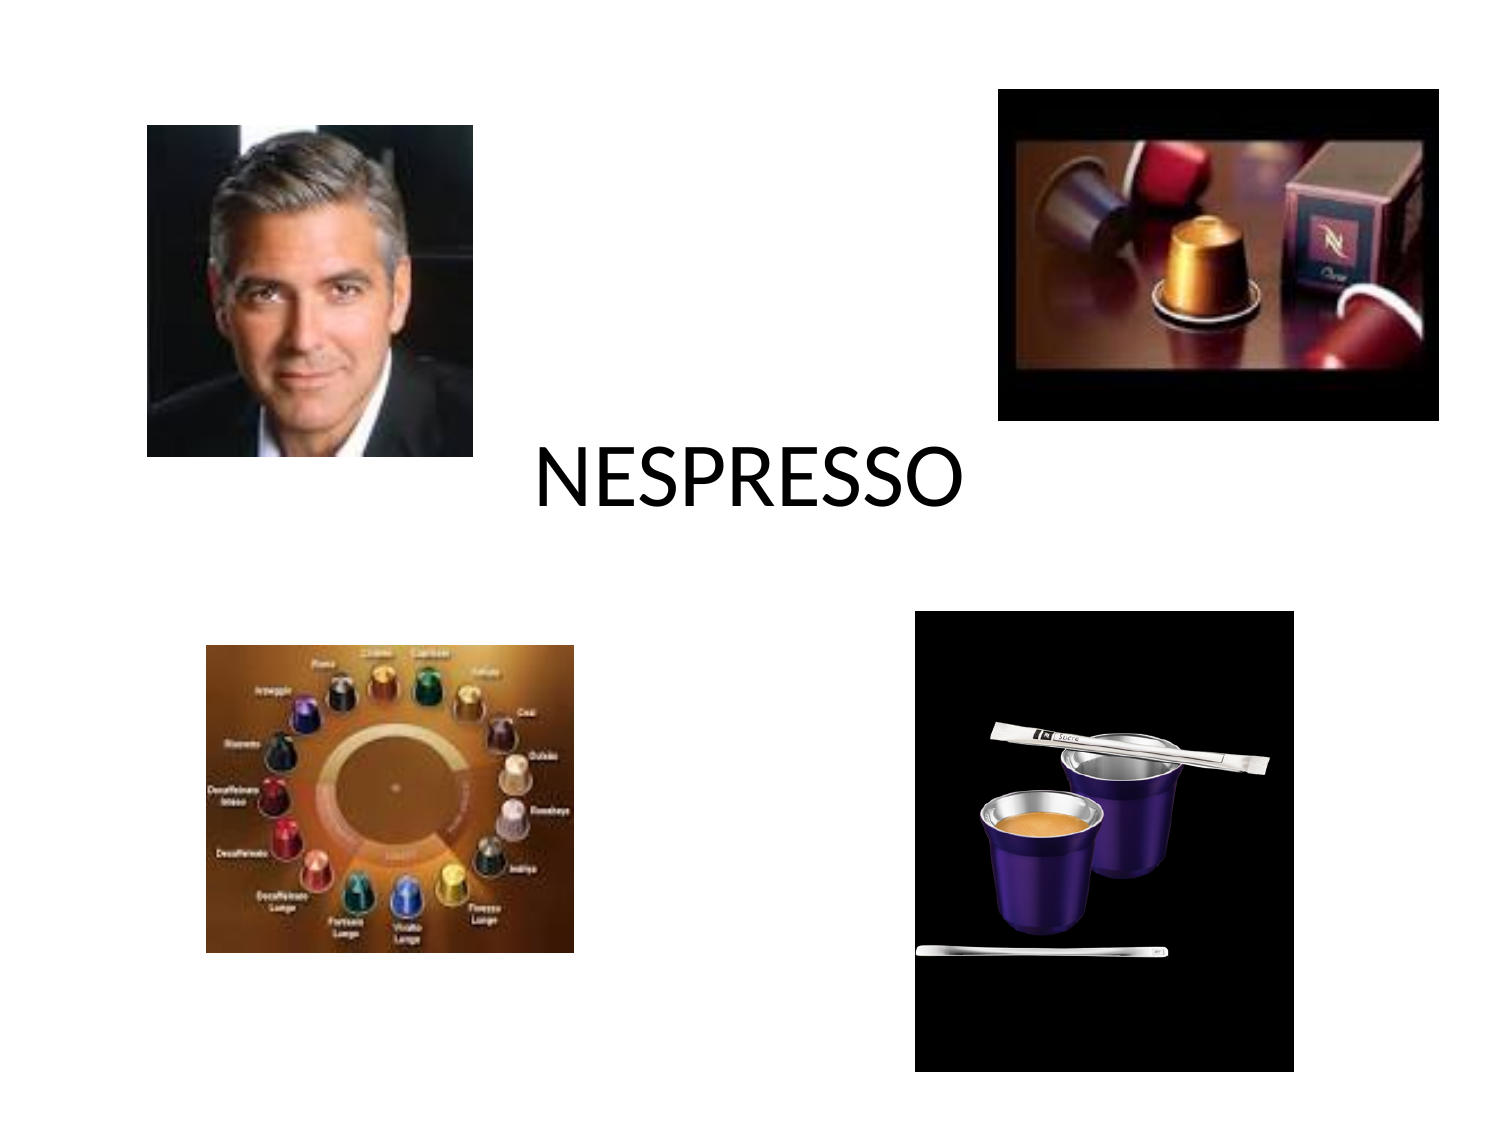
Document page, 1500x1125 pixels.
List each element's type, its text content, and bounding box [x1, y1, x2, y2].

title NESPRESSO [112, 349, 1388, 591]
picture [915, 611, 1294, 1072]
picture [206, 644, 574, 953]
picture [147, 125, 473, 457]
picture [997, 89, 1440, 421]
